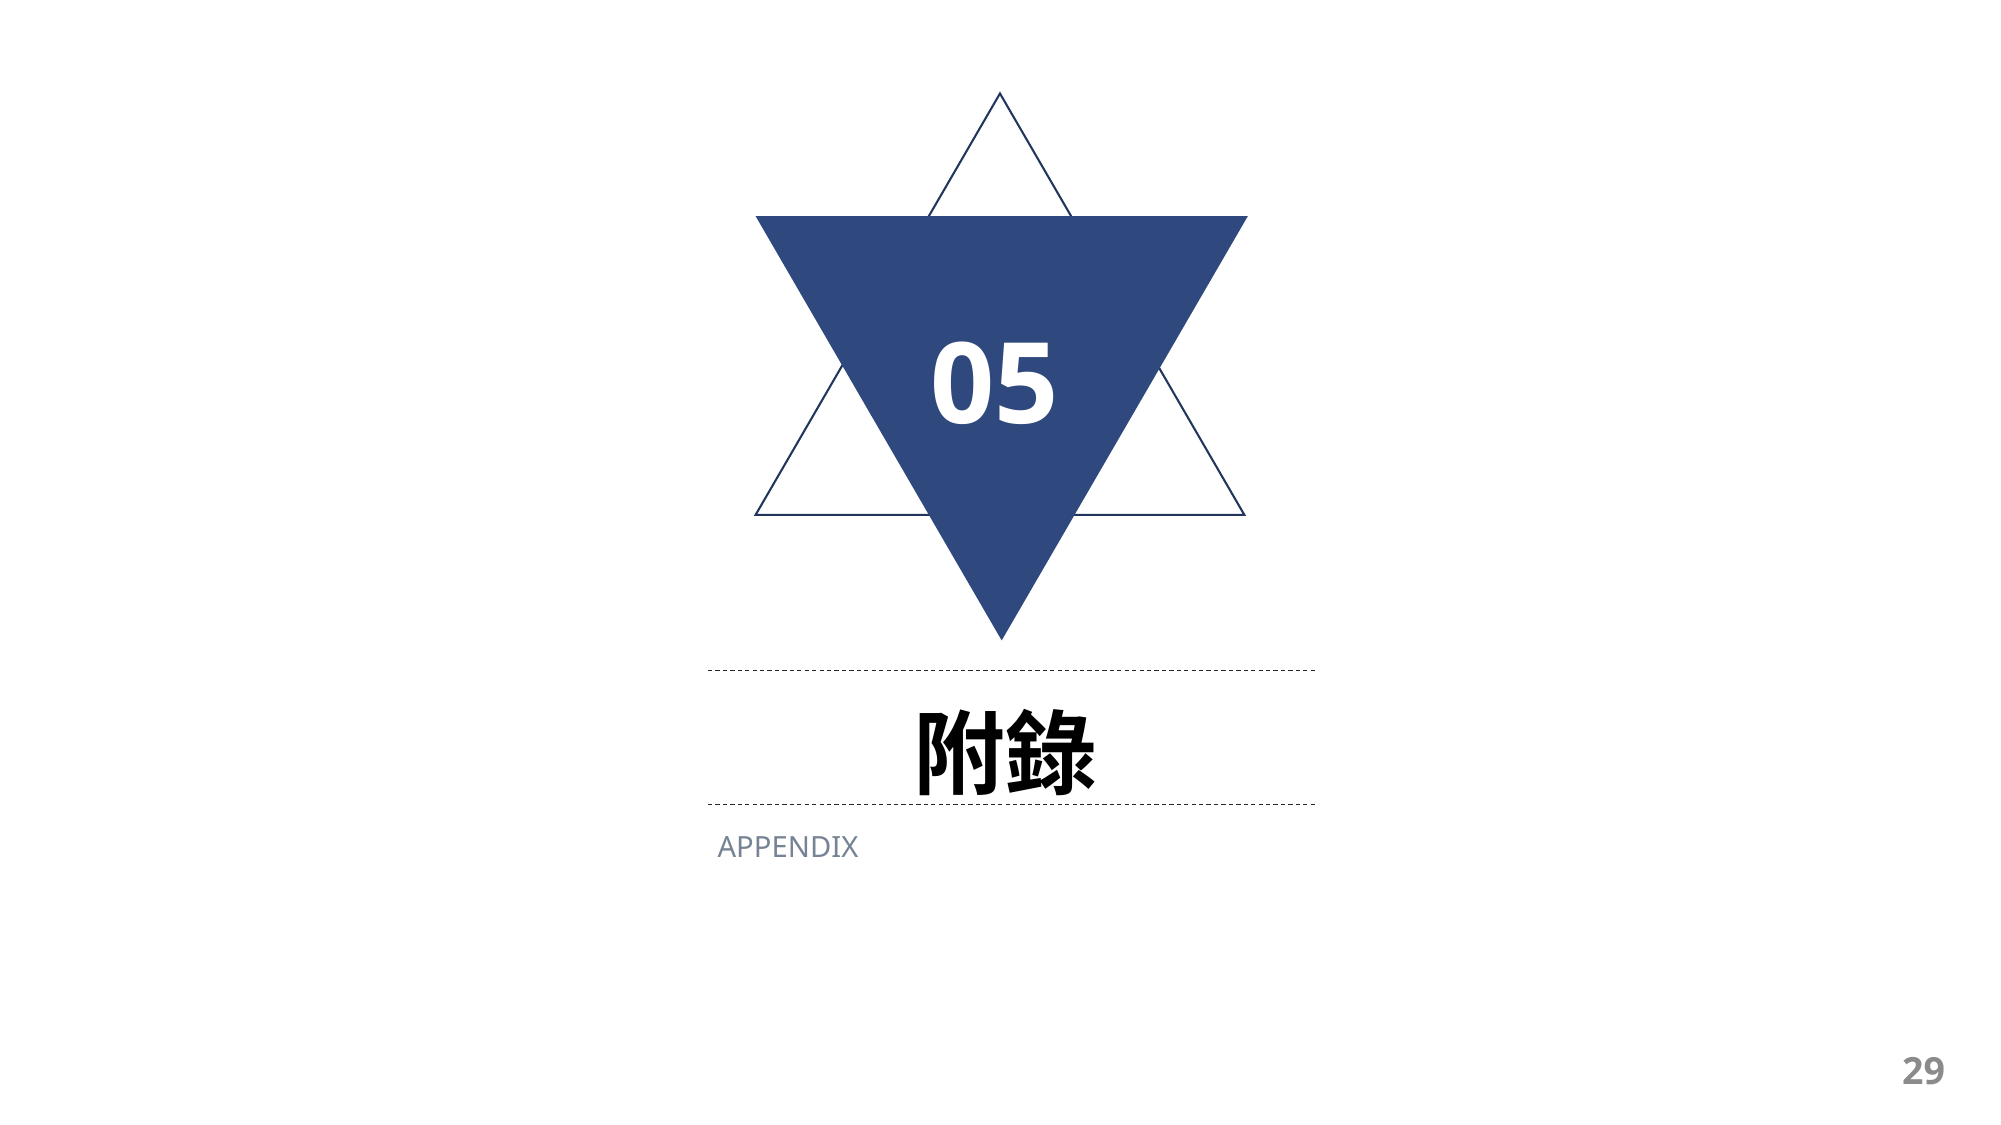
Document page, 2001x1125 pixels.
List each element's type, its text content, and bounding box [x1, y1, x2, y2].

text_box [753, 215, 1250, 643]
text_box [1076, 439, 1247, 516]
text_box APPENDIX [702, 803, 1309, 888]
text_box [753, 366, 927, 516]
slide_number 29 [1510, 1042, 1961, 1103]
text_box 05 [915, 304, 1202, 454]
text_box 附錄 [664, 661, 1347, 814]
text_box [928, 91, 1072, 215]
